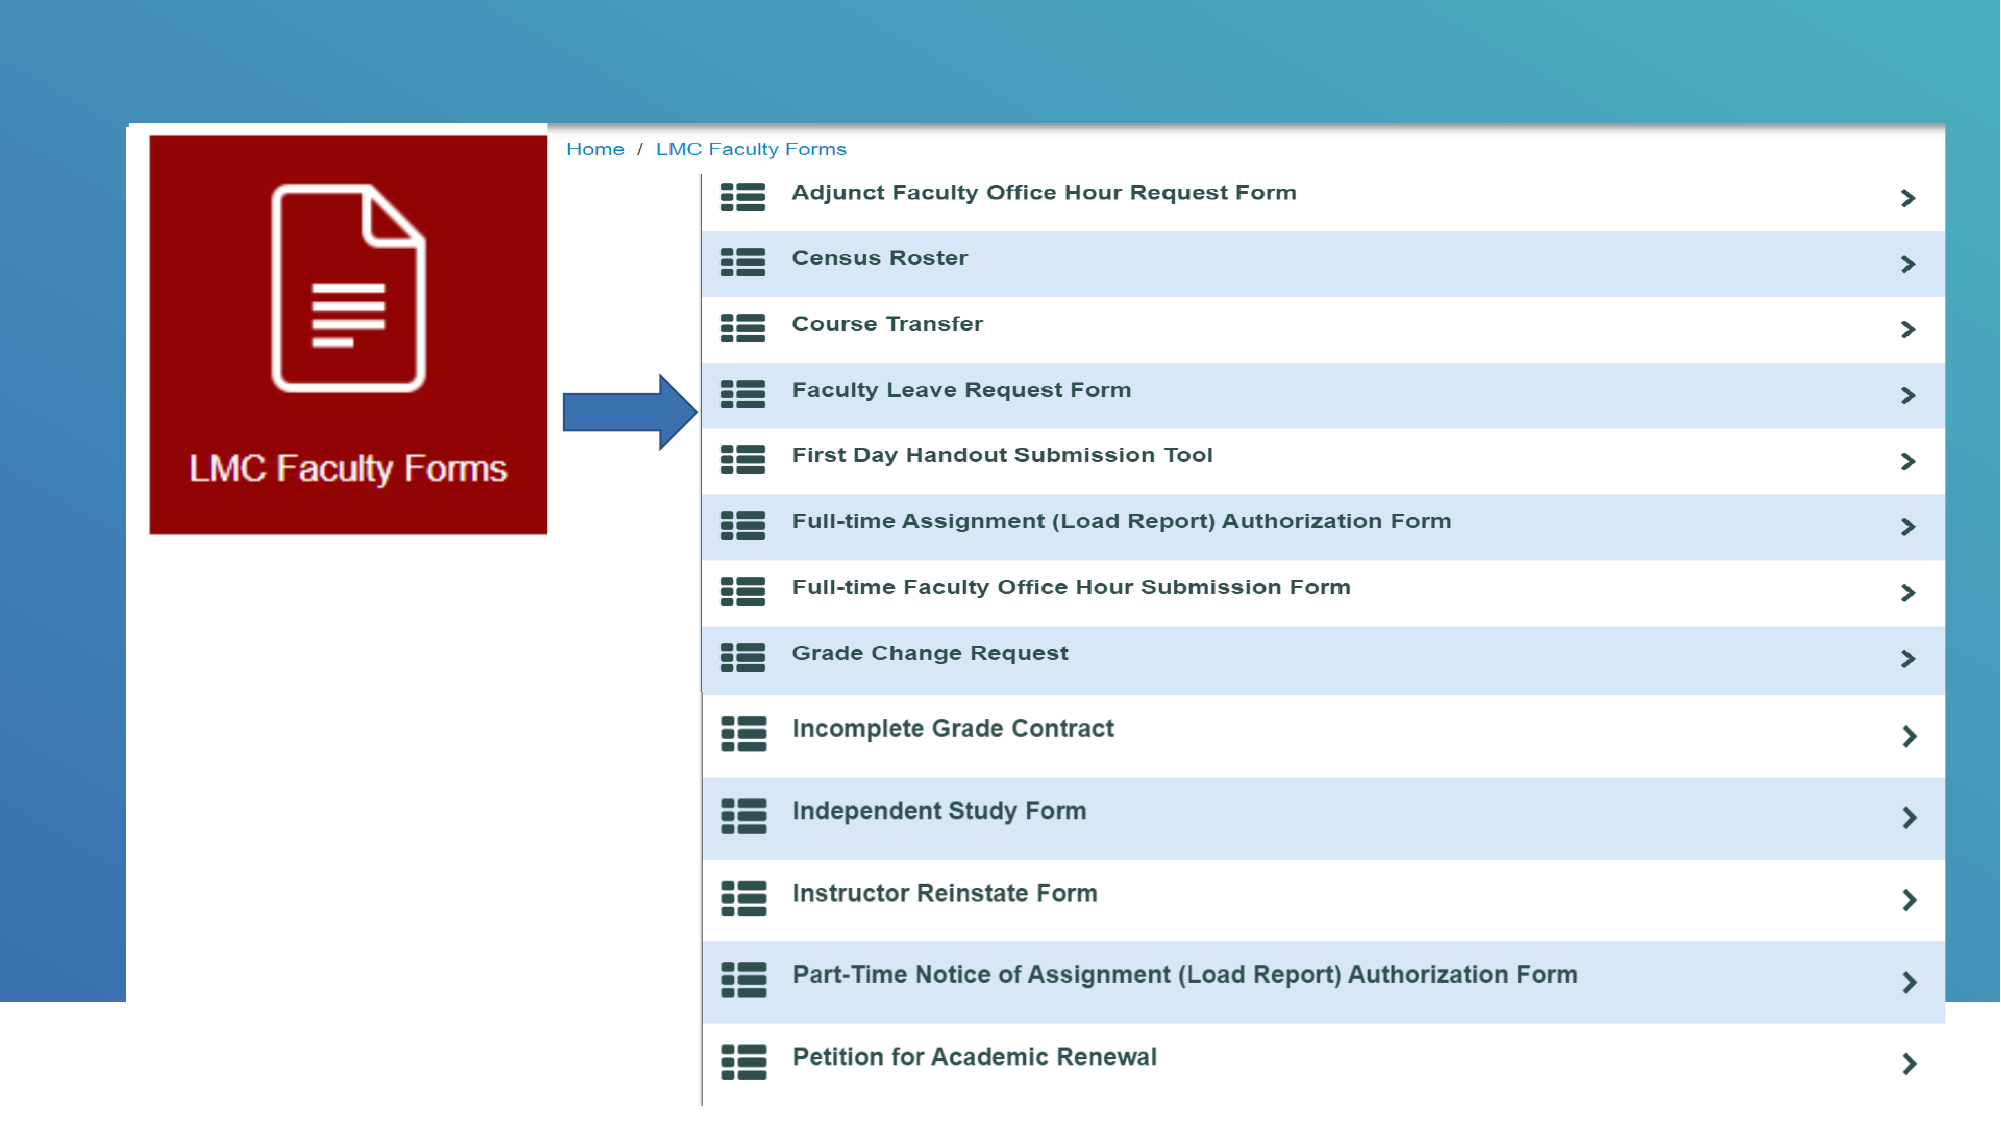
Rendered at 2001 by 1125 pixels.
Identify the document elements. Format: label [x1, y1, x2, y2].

picture [128, 123, 1946, 1106]
